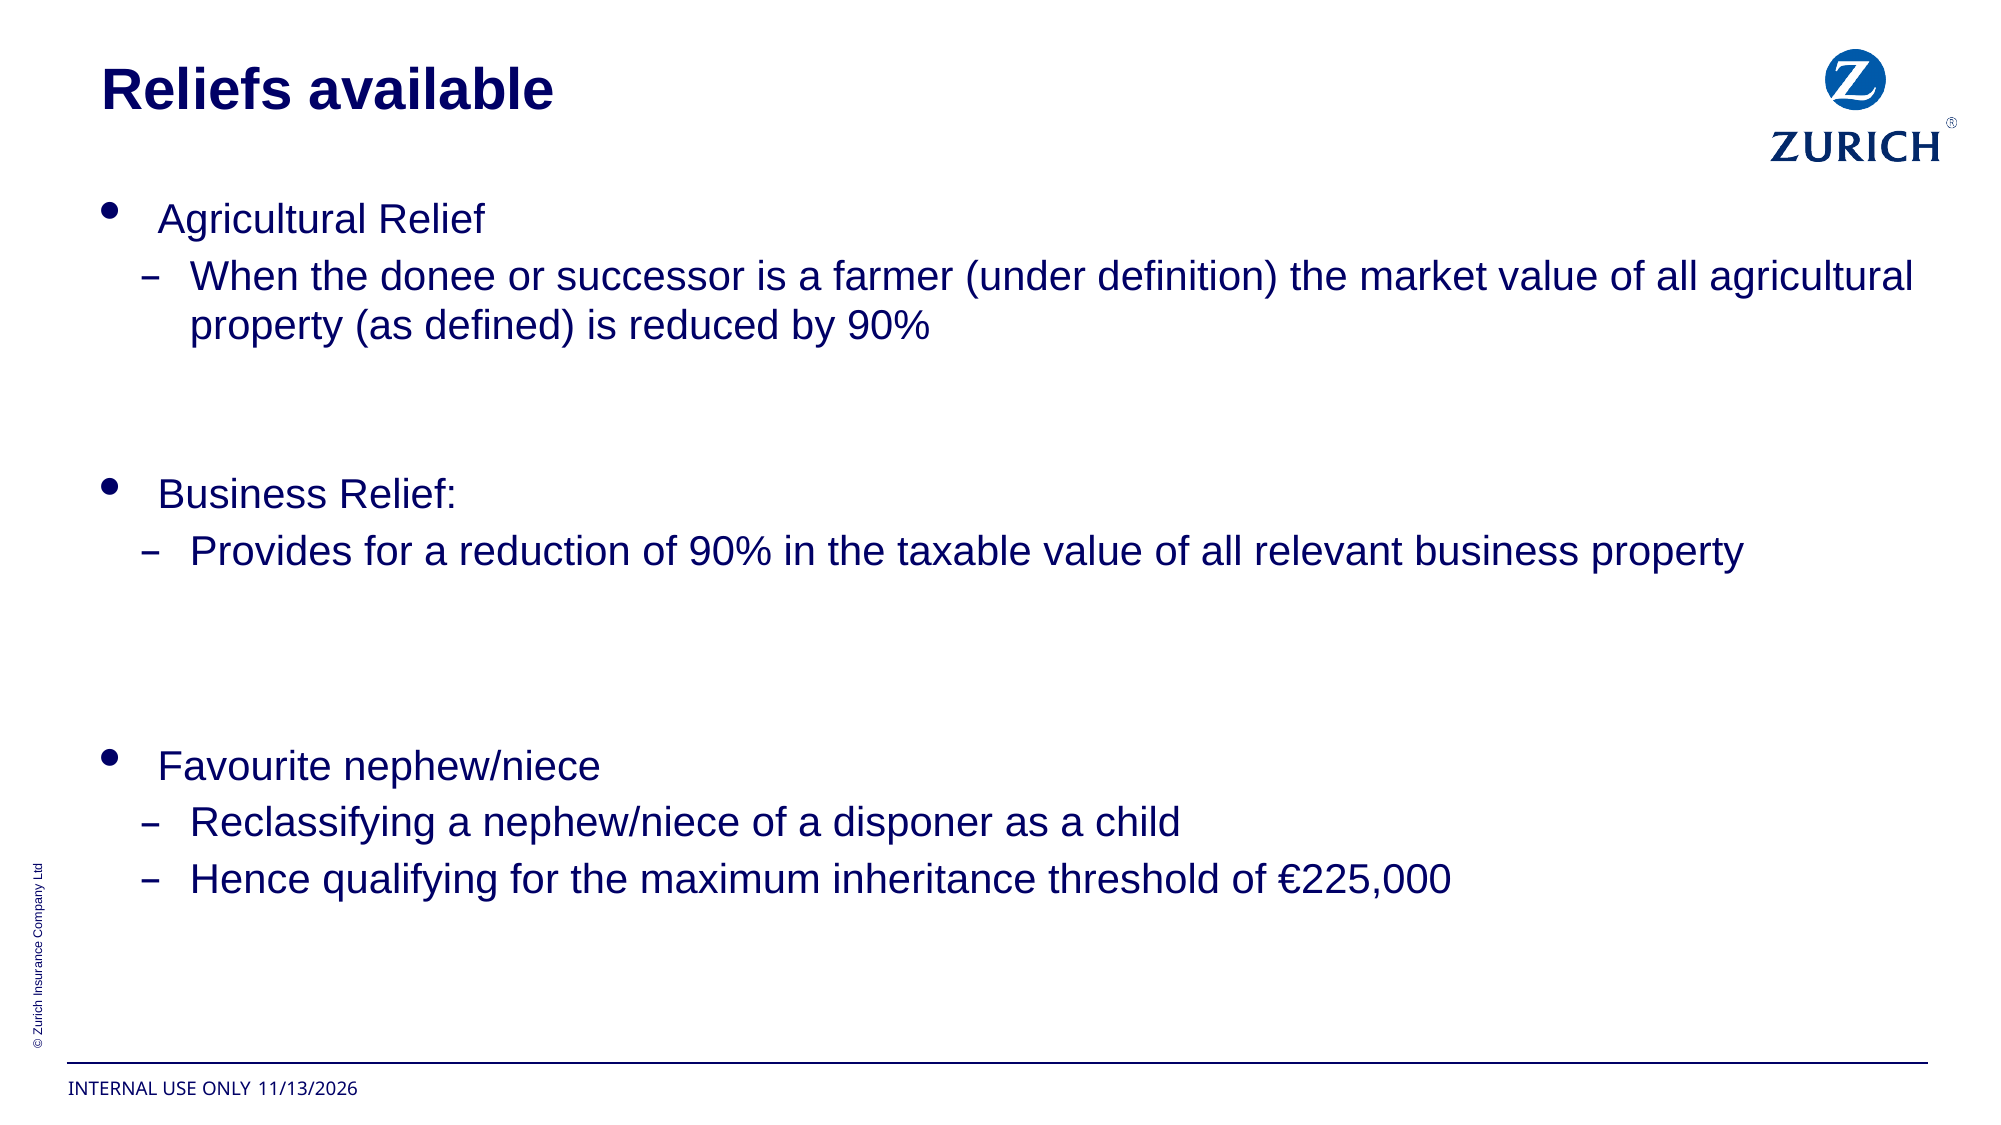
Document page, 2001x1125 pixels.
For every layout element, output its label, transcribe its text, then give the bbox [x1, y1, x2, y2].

picture [1770, 49, 1957, 162]
title Reliefs available [86, 51, 1584, 149]
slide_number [257, 1077, 436, 1103]
list Agricultural Relief When the donee or successor is a farmer (under definition) the market value of all agricultural property (as defined) is reduced by 90% Business Relief: Provides for a reduction of 90% in the taxable value of all relevant business property Favourite nephew/niece Reclassifying a nephew/niece of a disponer as a child Hence qualifying for the maximum inheritance threshold of €225,000 [86, 184, 1946, 1035]
